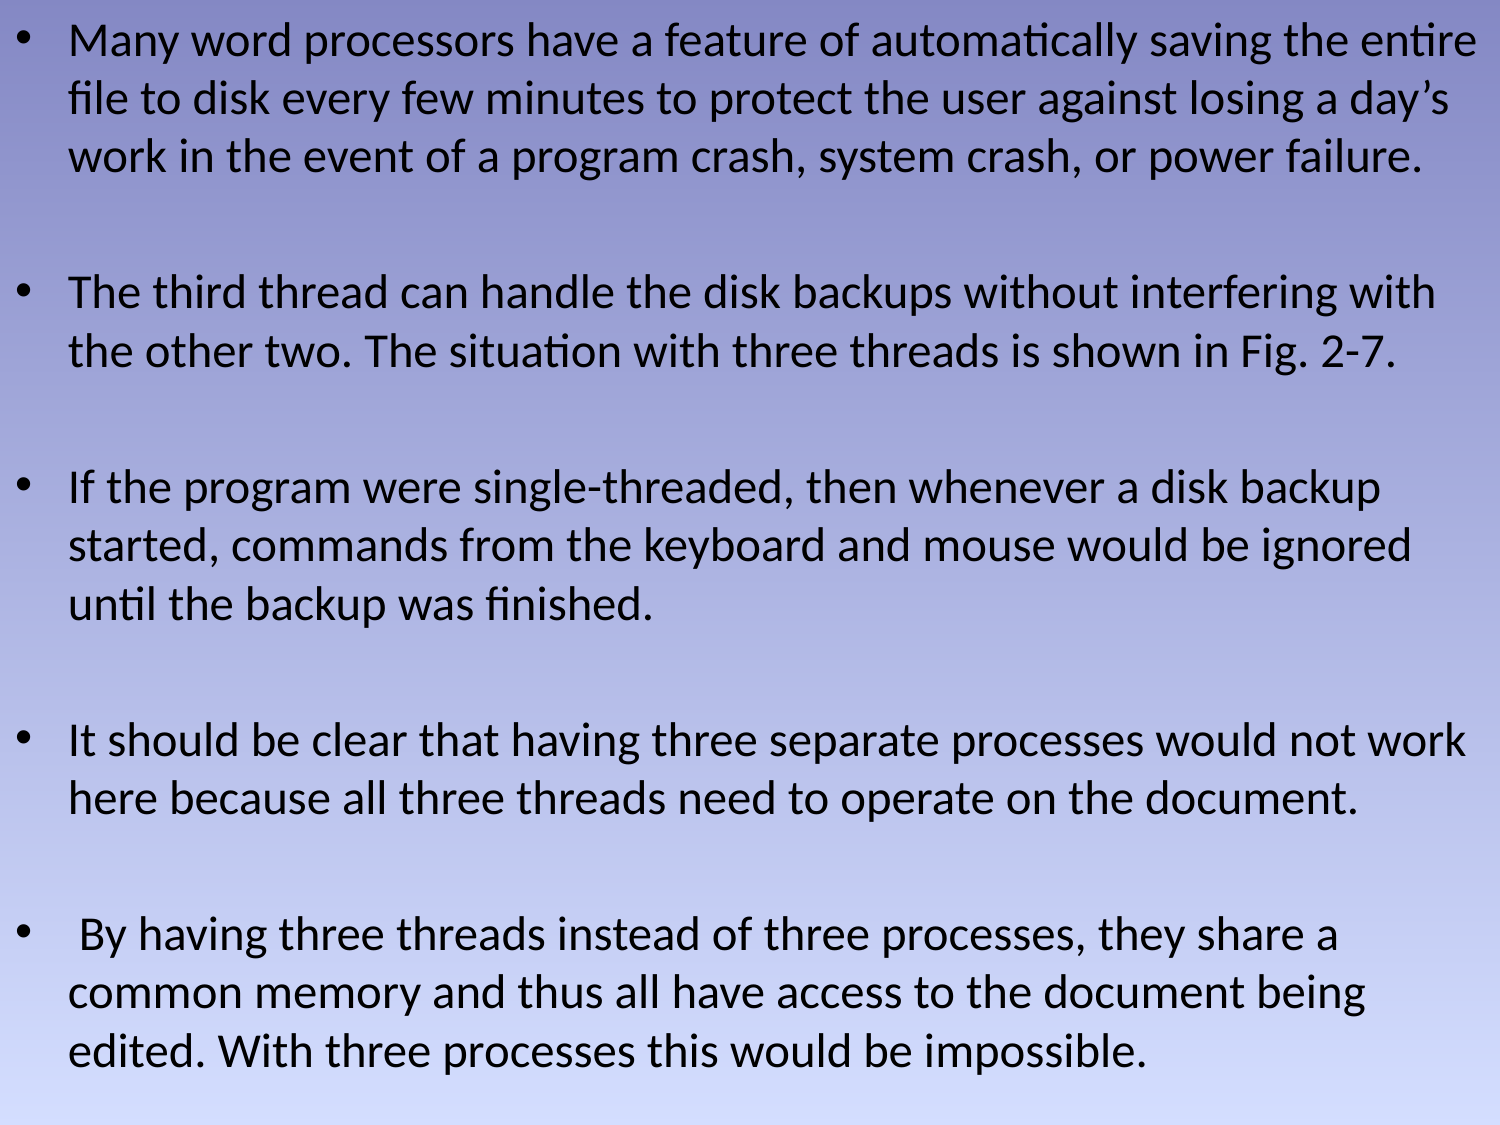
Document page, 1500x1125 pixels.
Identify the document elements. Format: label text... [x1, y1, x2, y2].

list Many word processors have a feature of automatically saving the entire file to disk every few minutes to protect the user against losing a day’s work in the event of a program crash, system crash, or power failure. The third thread can handle the disk backups without interfering with the other two. The situation with three threads is shown in Fig. 2-7. If the program were single-threaded, then whenever a disk backup started, commands from the keyboard and mouse would be ignored until the backup was finished. It should be clear that having three separate processes would not work here because all three threads need to operate on the document. By having three threads instead of three processes, they share a common memory and thus all have access to the document being edited. With three processes this would be impossible. [0, 0, 1500, 1125]
